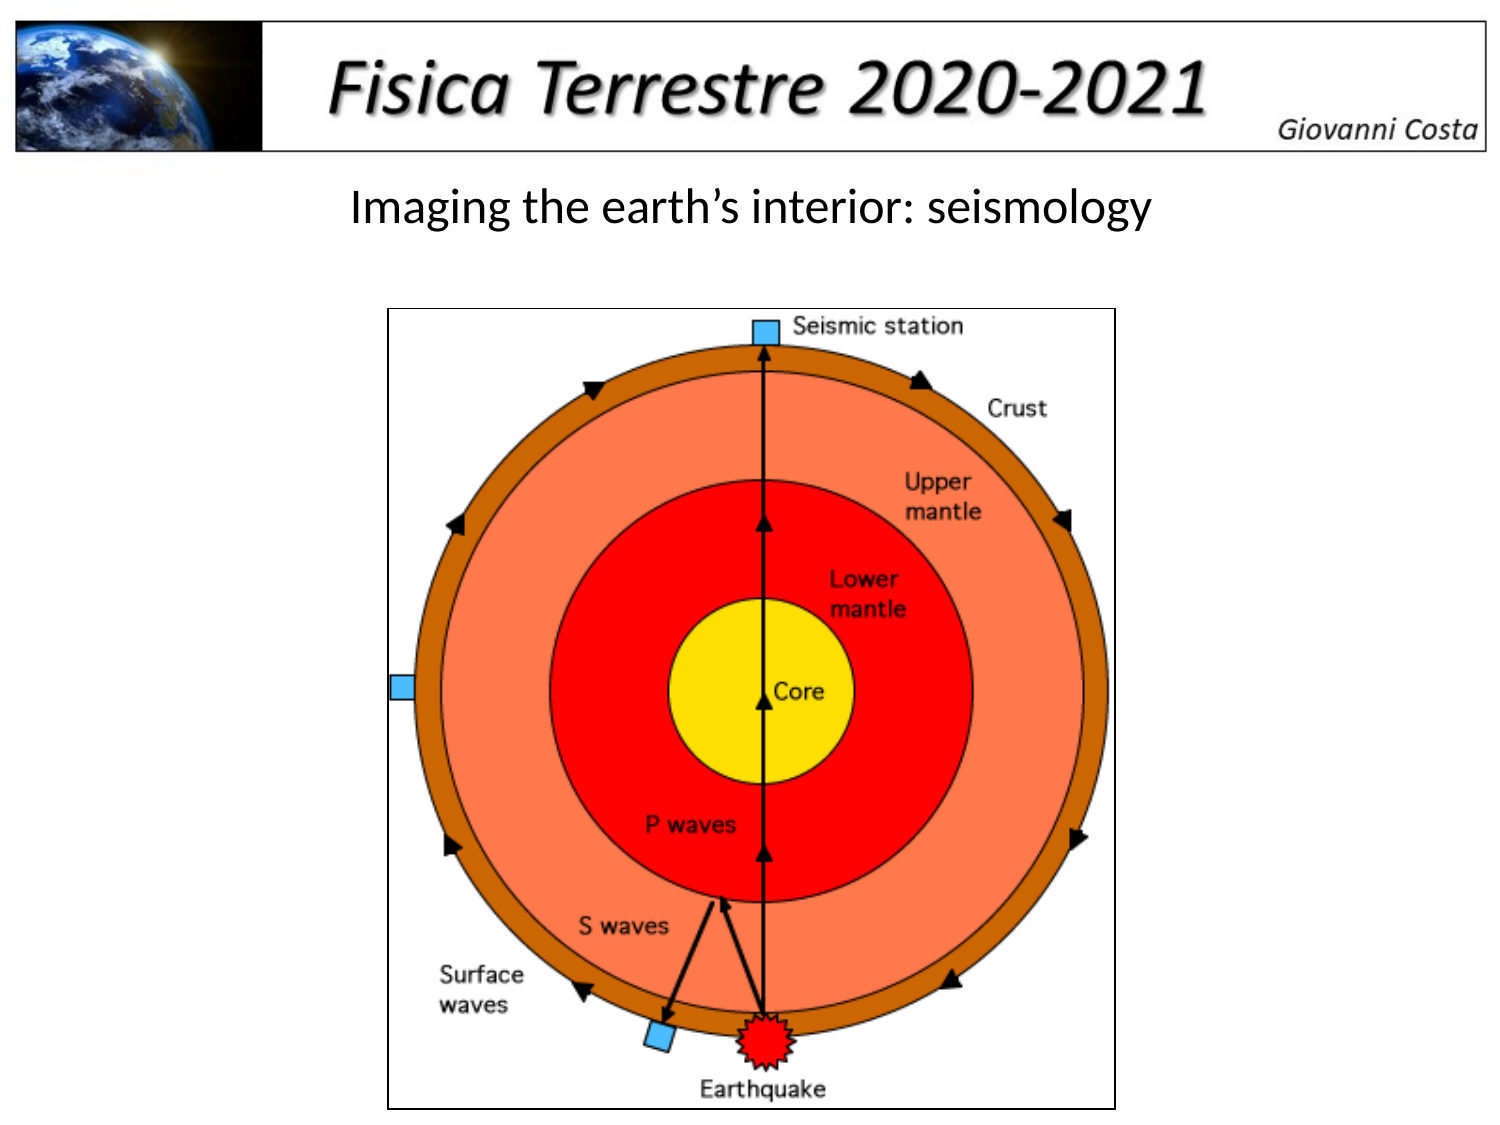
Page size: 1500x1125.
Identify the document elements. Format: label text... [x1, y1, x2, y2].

picture [0, 0, 1500, 1125]
text_box Imaging the earth’s interior: seismology [335, 166, 1168, 242]
